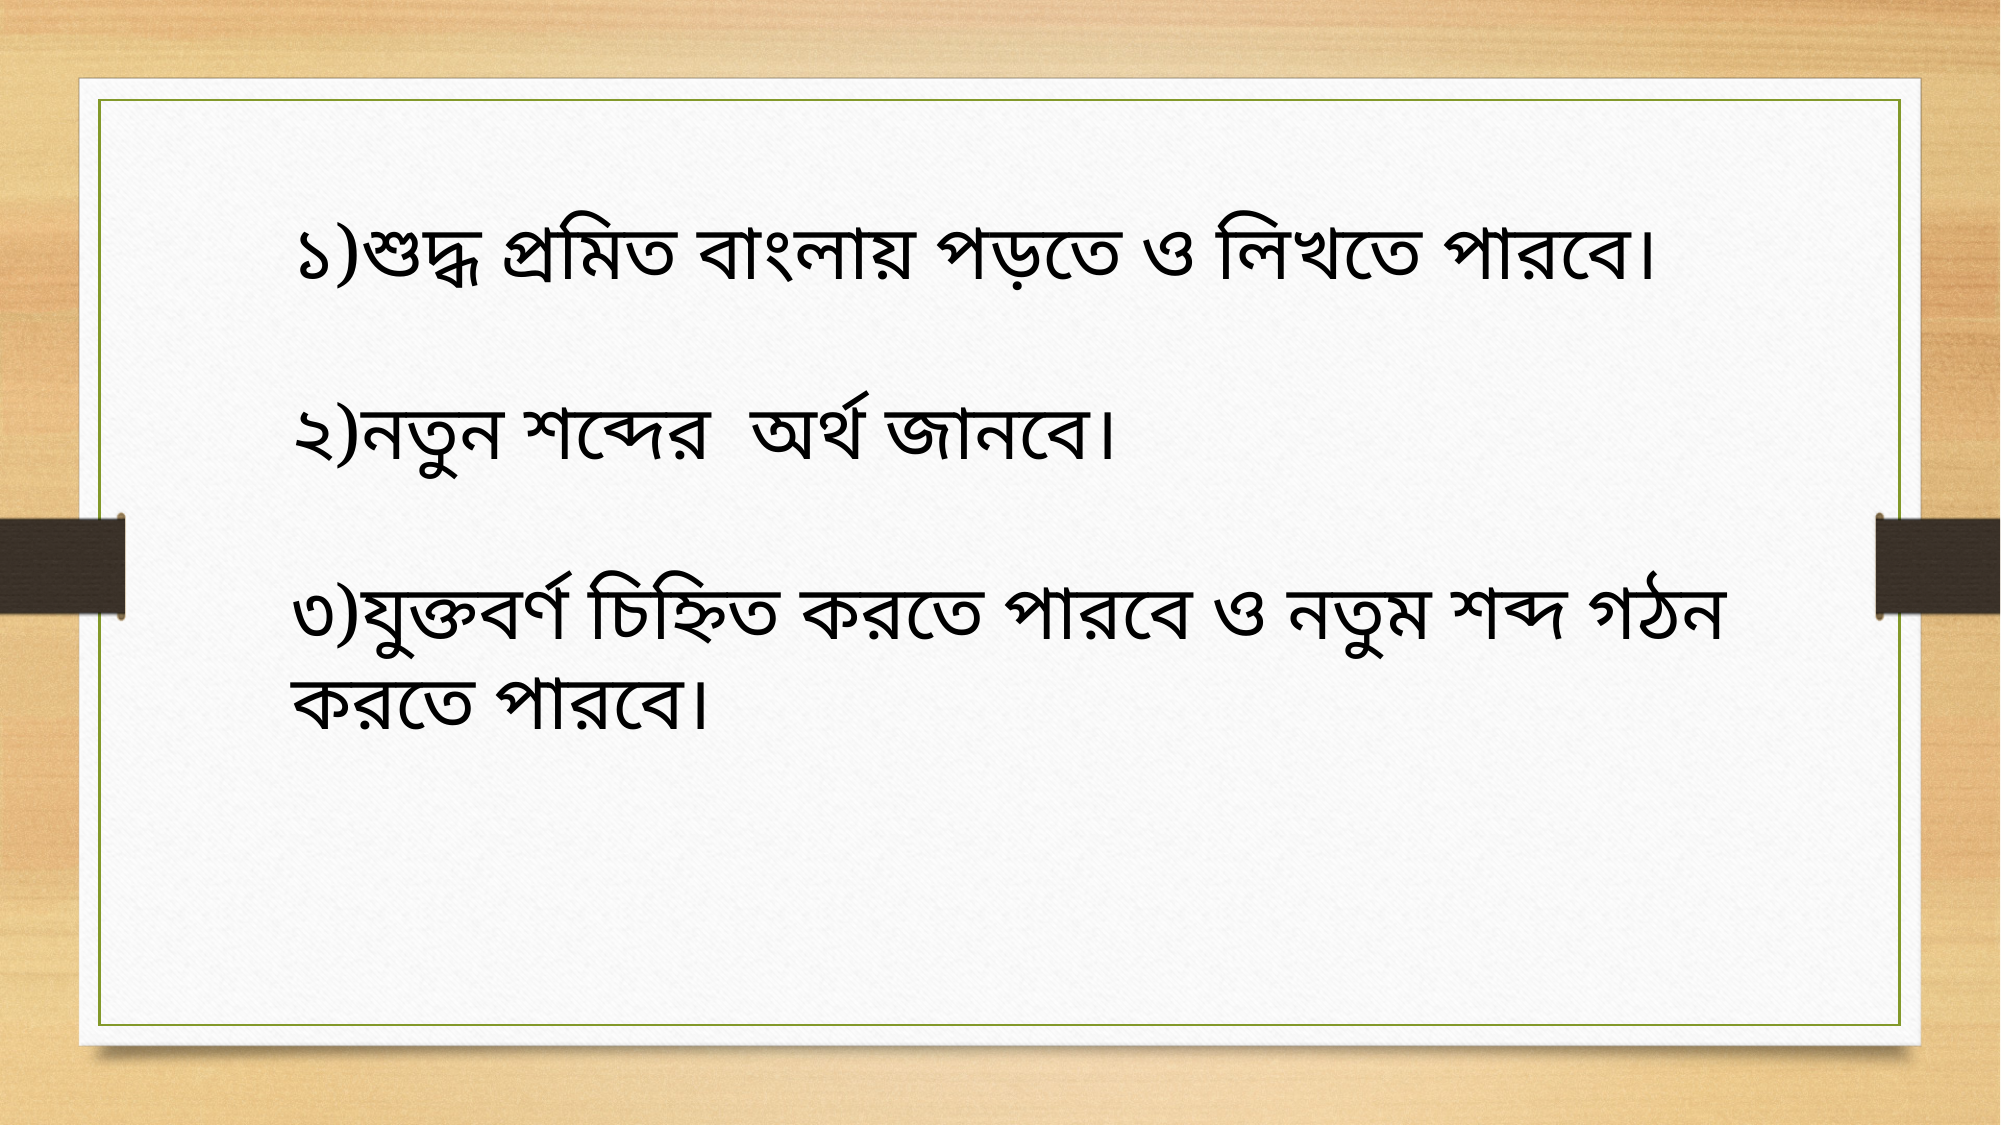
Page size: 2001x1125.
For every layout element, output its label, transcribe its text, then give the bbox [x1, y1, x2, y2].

text_box ১)শুদ্ধ প্রমিত বাংলায় পড়তে ও লিখতে পারবে। ২)নতুন শব্দের অর্থ জানবে। ৩)যুক্তবর্ণ চিহ্নিত করতে পারবে ও নতুম শব্দ গঠন করতে পারবে। [276, 197, 1871, 753]
picture [0, 0, 2001, 1125]
